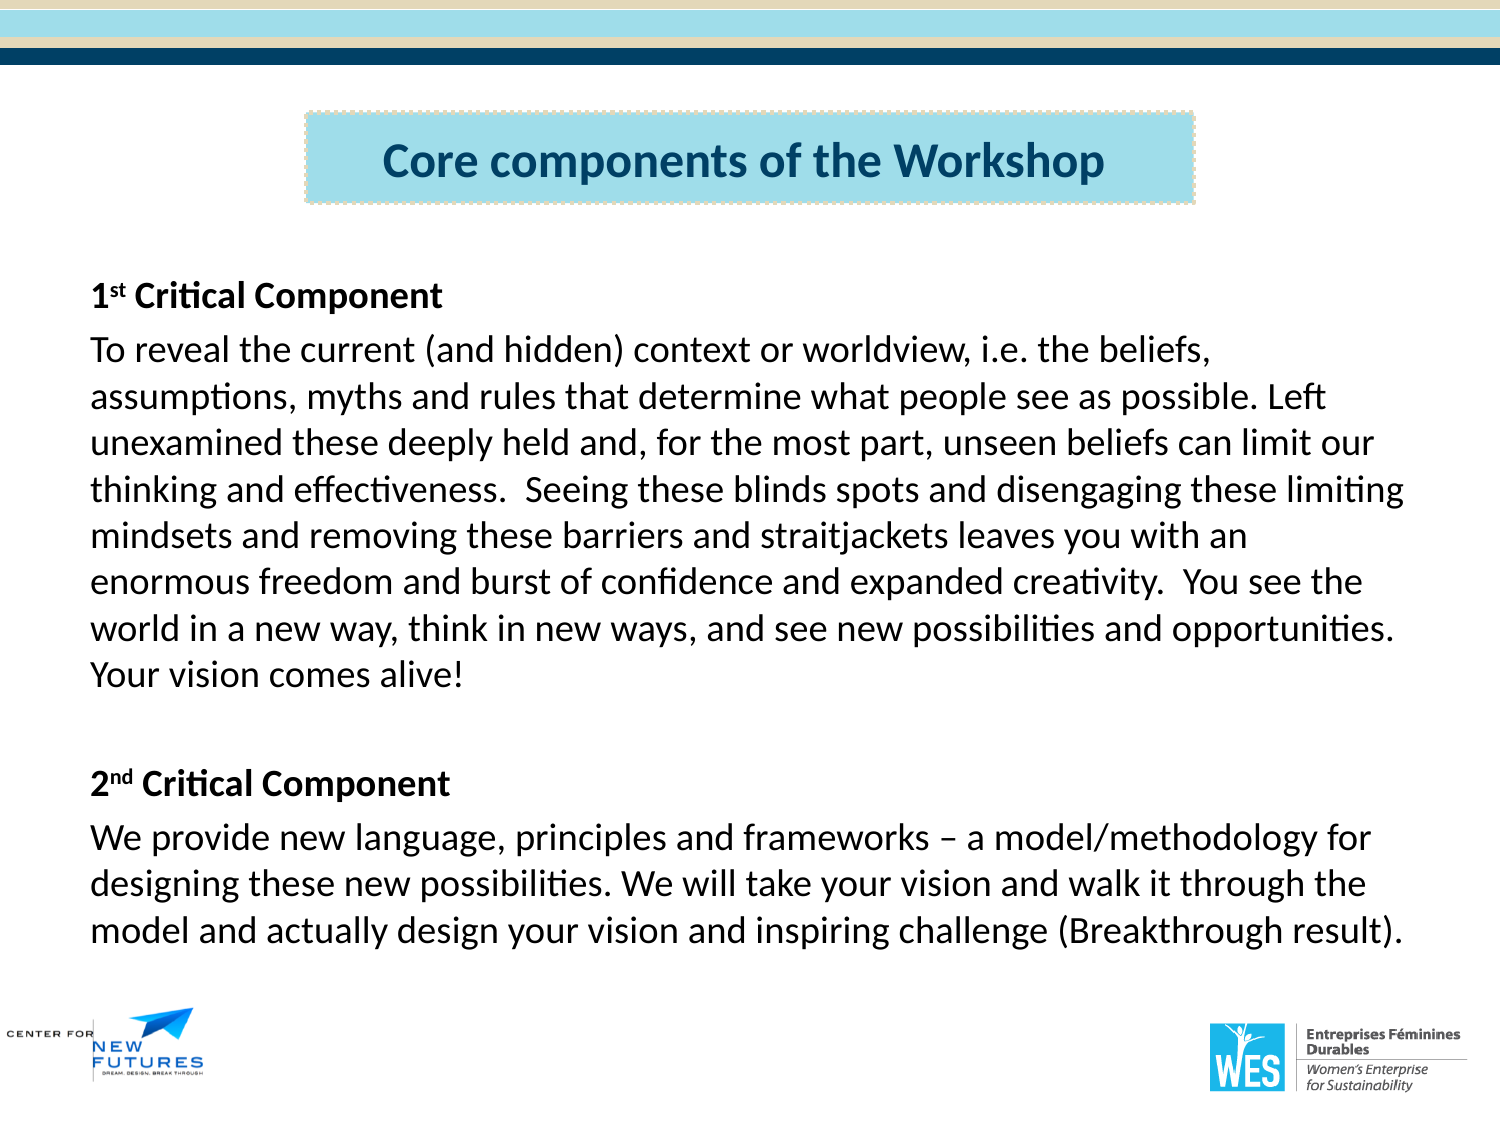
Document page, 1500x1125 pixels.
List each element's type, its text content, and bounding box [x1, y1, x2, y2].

list 1st Critical Component To reveal the current (and hidden) context or worldview, i.e. the beliefs, assumptions, myths and rules that determine what people see as possible. Left unexamined these deeply held and, for the most part, unseen beliefs can limit our thinking and effectiveness. Seeing these blinds spots and disengaging these limiting mindsets and removing these barriers and straitjackets leaves you with an enormous freedom and burst of confidence and expanded creativity. You see the world in a new way, think in new ways, and see new possibilities and opportunities. Your vision comes alive! 2nd Critical Component We provide new language, principles and frameworks – a model/methodology for designing these new possibilities. We will take your vision and walk it through the model and actually design your vision and inspiring challenge (Breakthrough result). [75, 262, 1425, 1005]
text_box Core components of the Workshop [304, 110, 1196, 205]
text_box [0, 3, 1500, 56]
picture [1194, 967, 1478, 1125]
picture [1, 966, 213, 1125]
